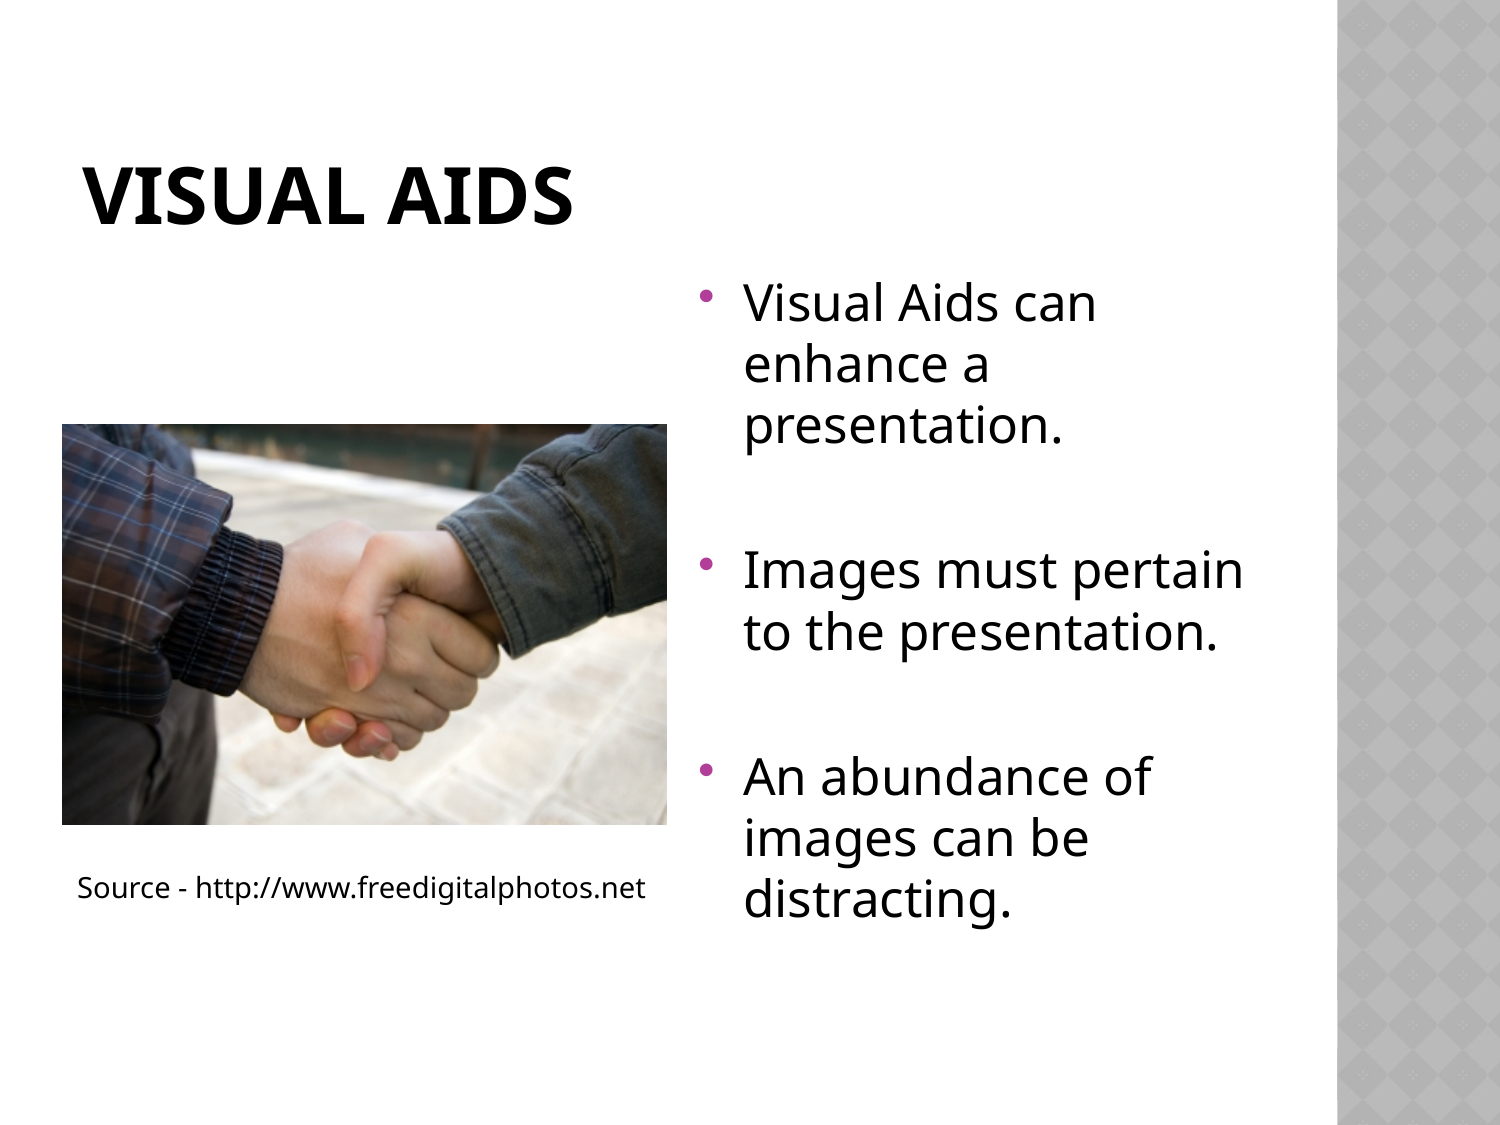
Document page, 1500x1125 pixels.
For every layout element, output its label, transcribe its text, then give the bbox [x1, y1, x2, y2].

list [62, 424, 667, 826]
title Visual Aids [75, 52, 1263, 240]
text_box Source - http://www.freedigitalphotos.net [62, 862, 675, 913]
list Visual Aids can enhance a presentation. Images must pertain to the presentation. An abundance of images can be distracting. [685, 262, 1263, 1005]
